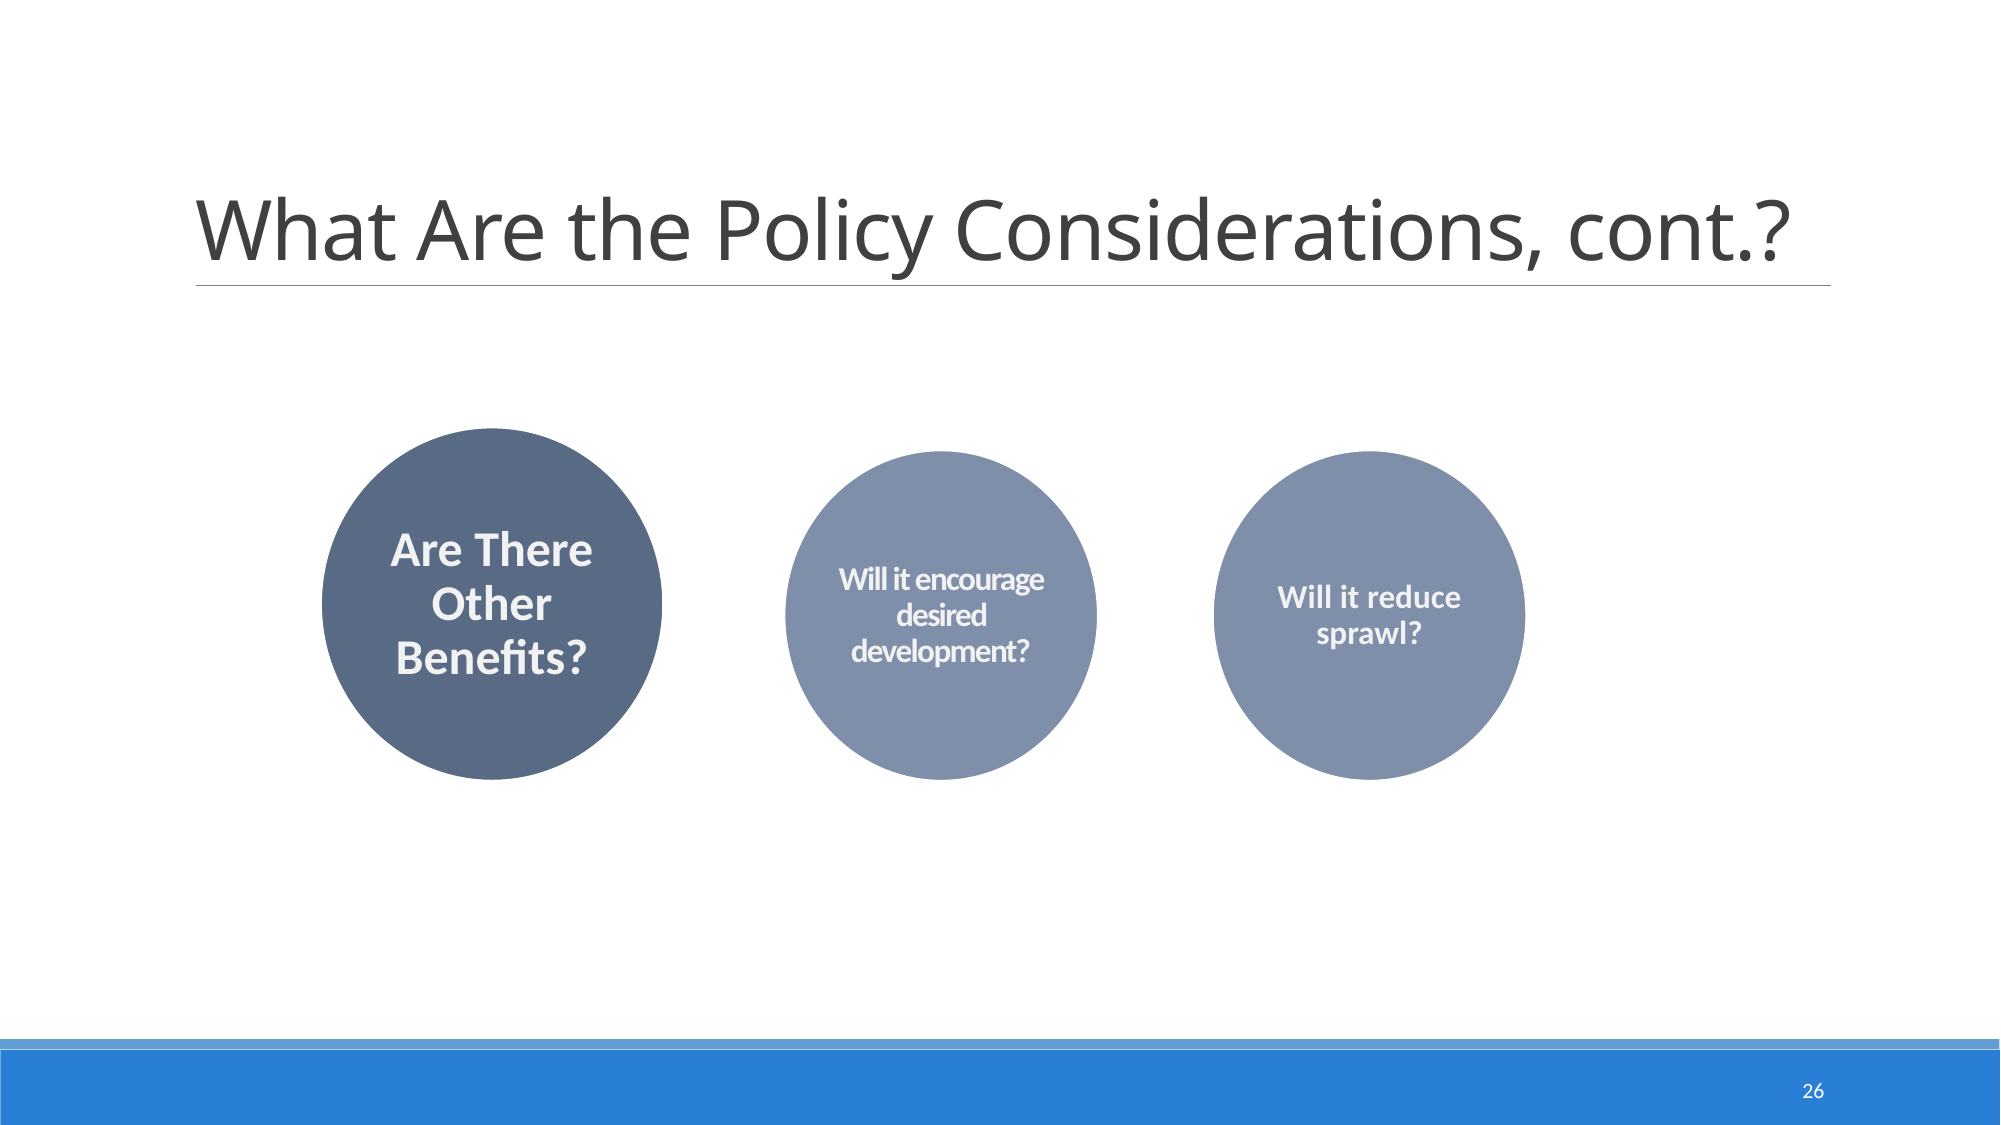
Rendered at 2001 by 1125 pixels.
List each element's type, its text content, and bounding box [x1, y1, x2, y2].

text_box Will it encourage desired development? [782, 448, 1100, 783]
text_box Are There Other Benefits? [319, 425, 665, 783]
title What Are the Policy Considerations, cont.? [180, 47, 1830, 285]
slide_number 26 [1624, 1059, 1840, 1120]
text_box Will it reduce sprawl? [1211, 448, 1528, 783]
